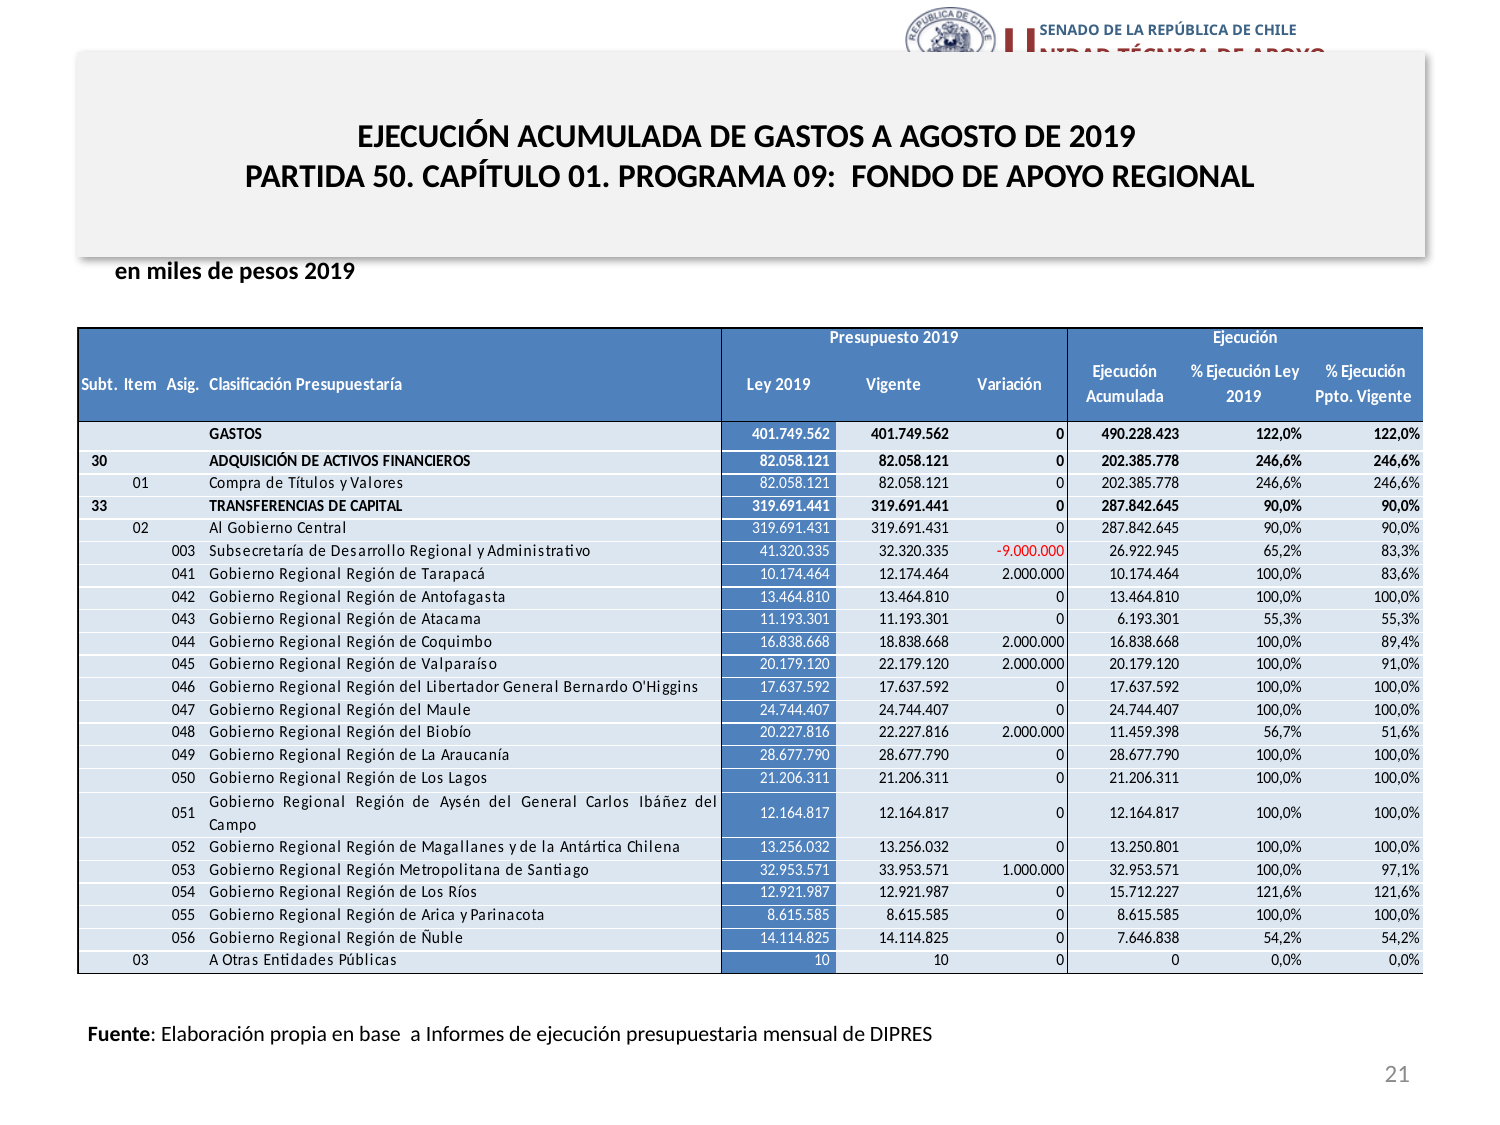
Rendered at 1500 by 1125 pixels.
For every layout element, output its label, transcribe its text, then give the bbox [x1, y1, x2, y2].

title EJECUCIÓN ACUMULADA DE GASTOS A AGOSTO DE 2019 PARTIDA 50. CAPÍTULO 01. PROGRAMA 09: FONDO DE APOYO REGIONAL [77, 52, 1425, 257]
slide_number 21 [1074, 1042, 1425, 1103]
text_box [76, 327, 1425, 975]
footer Fuente: Elaboración propia en base a Informes de ejecución presupuestaria mensual de DIPRES [73, 1012, 1453, 1073]
picture [905, 7, 998, 52]
text_box en miles de pesos 2019 [100, 268, 1415, 298]
